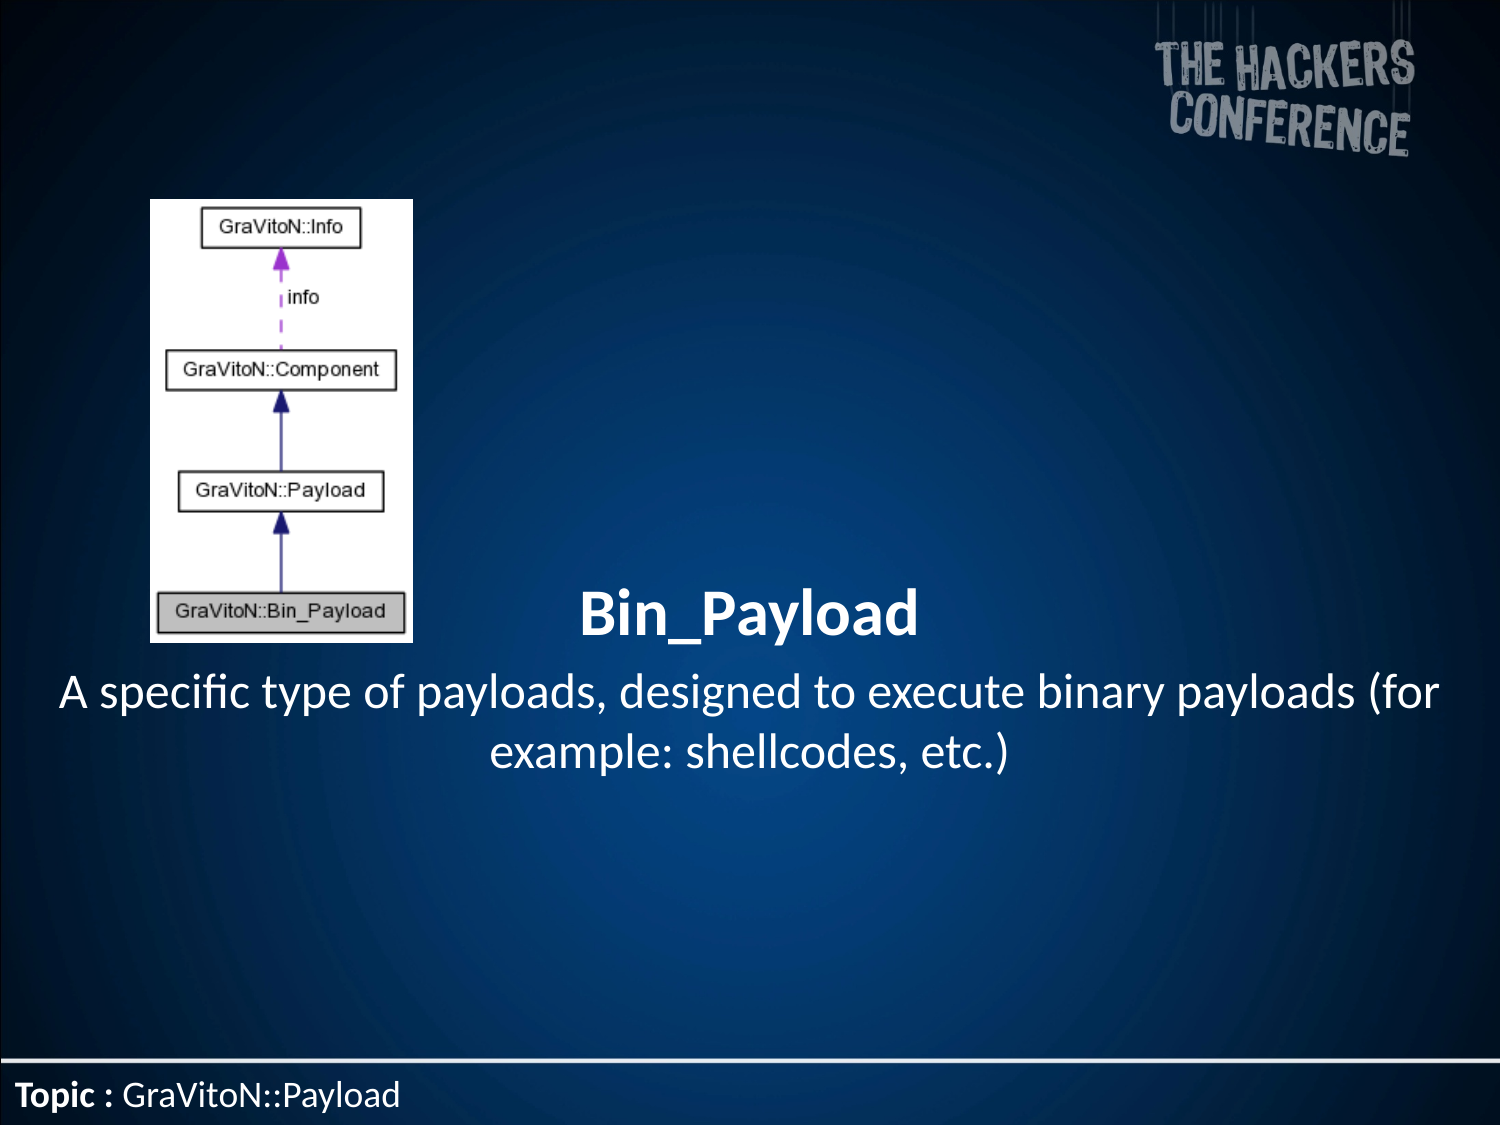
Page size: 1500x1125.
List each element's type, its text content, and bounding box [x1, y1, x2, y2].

list Bin_Payload A specific type of payloads, designed to execute binary payloads (for example: shellcodes, etc.) [37, 187, 1463, 1038]
picture [0, 0, 1500, 1062]
text_box Topic : GraVitoN::Payload [0, 1062, 1500, 1123]
